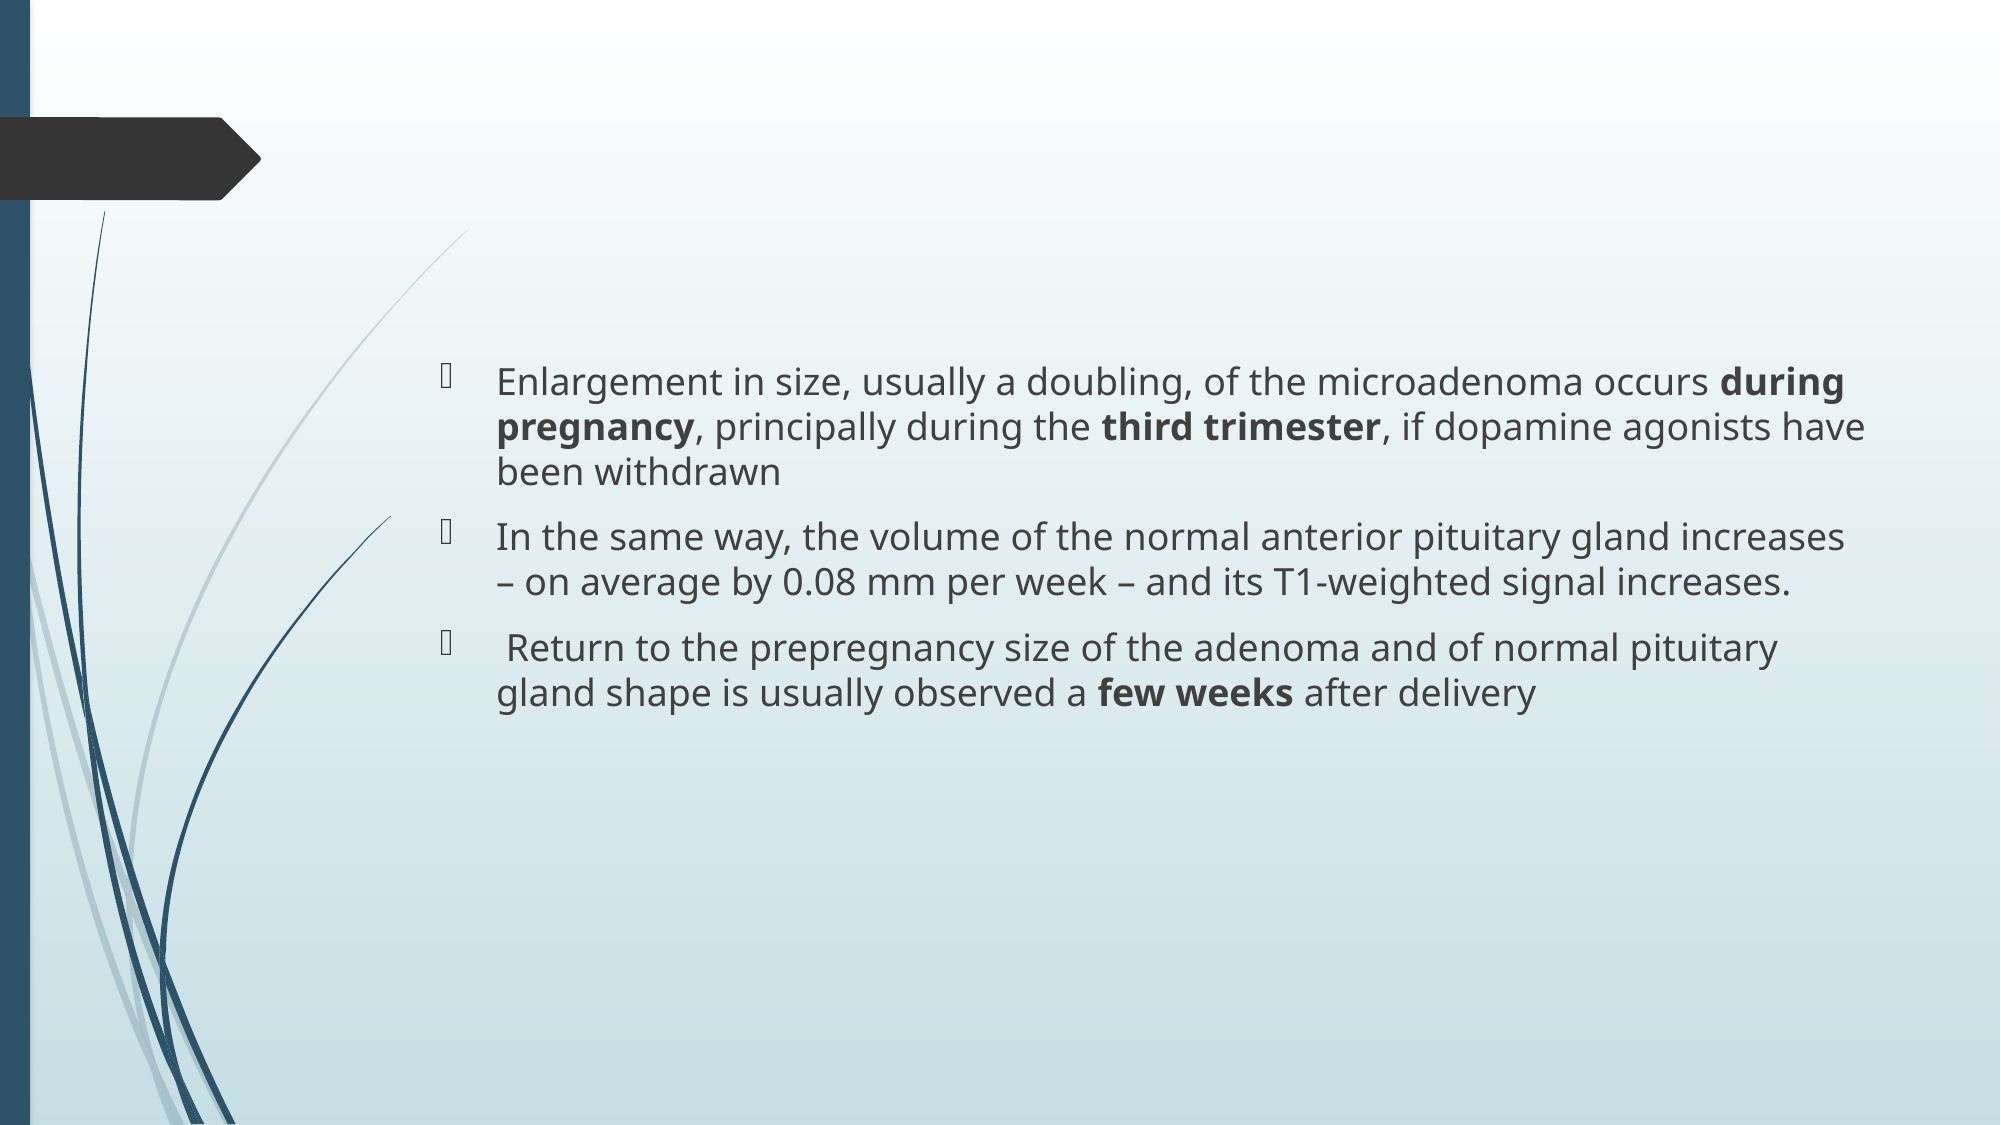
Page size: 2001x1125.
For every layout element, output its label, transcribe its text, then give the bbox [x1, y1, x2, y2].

list Enlargement in size, usually a doubling, of the microadenoma occurs during pregnancy, principally during the third trimester, if dopamine agonists have been withdrawn In the same way, the volume of the normal anterior pituitary gland increases – on average by 0.08 mm per week – and its T1-weighted signal increases. Return to the prepregnancy size of the adenoma and of normal pituitary gland shape is usually observed a few weeks after delivery [424, 350, 1888, 970]
